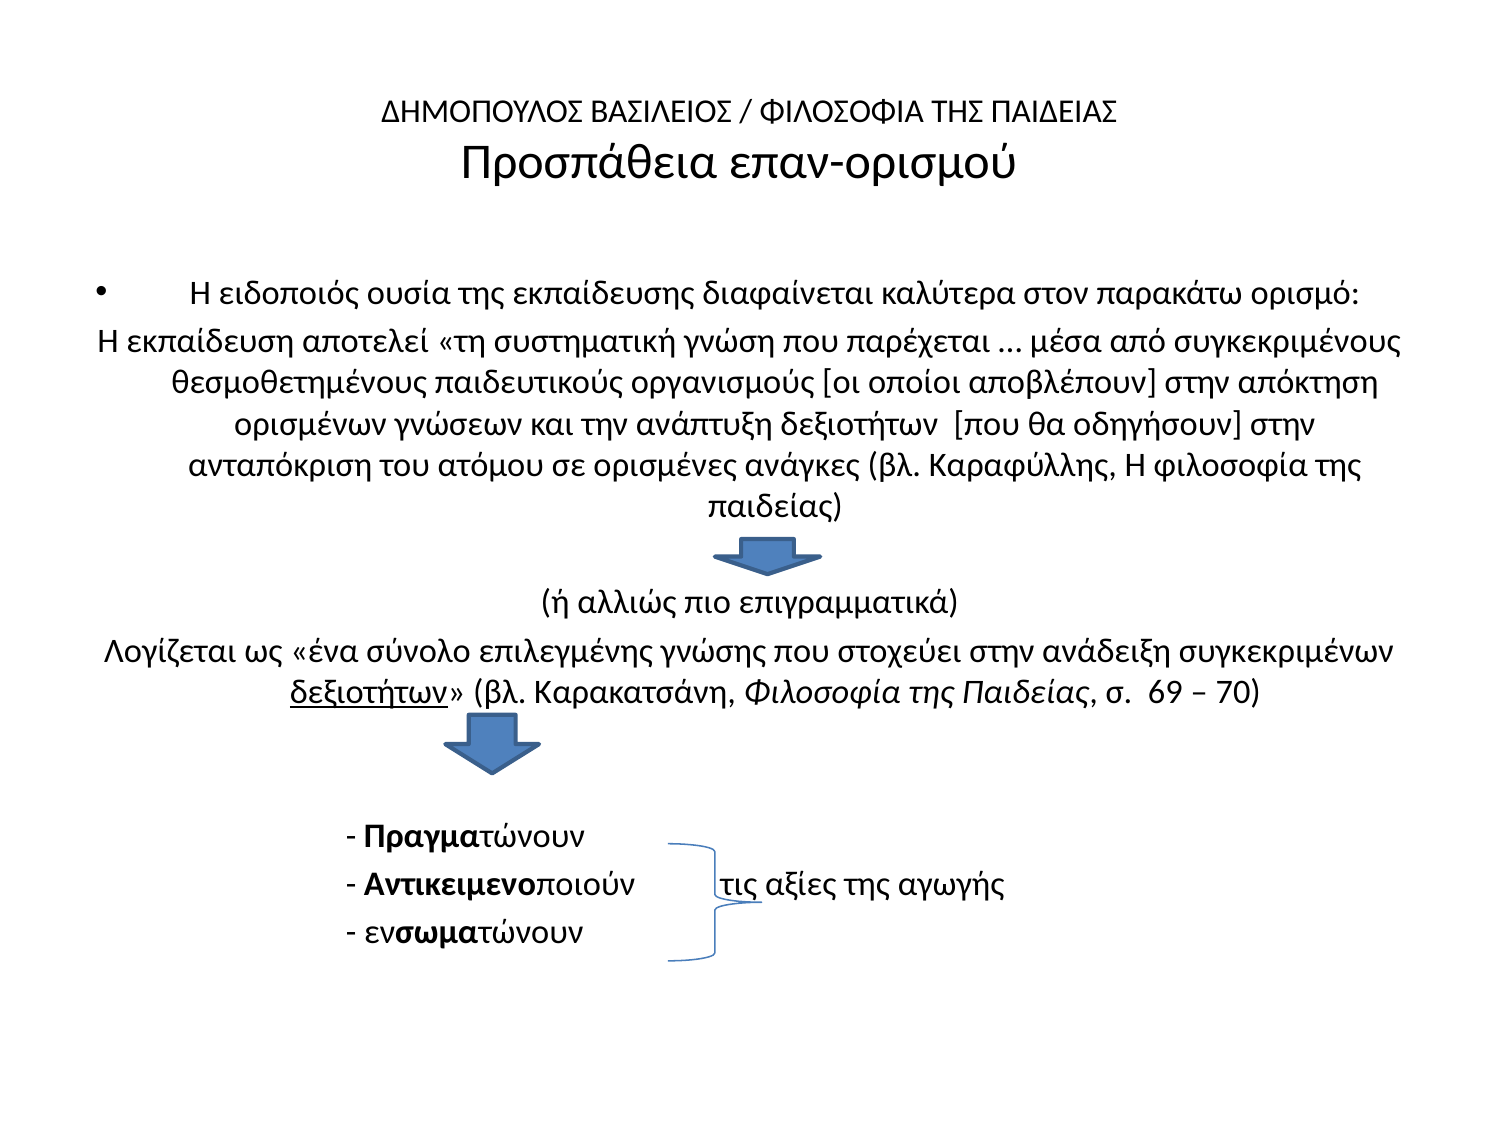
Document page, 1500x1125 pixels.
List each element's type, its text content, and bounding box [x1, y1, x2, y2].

list Η ειδοποιός ουσία της εκπαίδευσης διαφαίνεται καλύτερα στον παρακάτω ορισμό: Η εκπαίδευση αποτελεί «τη συστηματική γνώση που παρέχεται … μέσα από συγκεκριμένους θεσμοθετημένους παιδευτικούς οργανισμούς [οι οποίοι αποβλέπουν] στην απόκτηση ορισμένων γνώσεων και την ανάπτυξη δεξιοτήτων [που θα οδηγήσουν] στην ανταπόκριση του ατόμου σε ορισμένες ανάγκες (βλ. Καραφύλλης, Η φιλοσοφία της παιδείας) (ή αλλιώς πιο επιγραμματικά) Λογίζεται ως «ένα σύνολο επιλεγμένης γνώσης που στοχεύει στην ανάδειξη συγκεκριμένων δεξιοτήτων» (βλ. Καρακατσάνη, Φιλοσοφία της Παιδείας, σ. 69 – 70) - Πραγματώνουν - Αντικειμενοποιούν τις αξίες της αγωγής - ενσωματώνουν [75, 262, 1425, 1079]
text_box [443, 712, 542, 776]
text_box [712, 536, 823, 577]
text_box [667, 842, 763, 962]
title ΔΗΜΟΠΟΥΛΟΣ ΒΑΣΙΛΕΙΟΣ / ΦΙΛΟΣΟΦΙΑ ΤΗΣ ΠΑΙΔΕΙΑΣ Προσπάθεια επαν-ορισμού [75, 45, 1425, 233]
